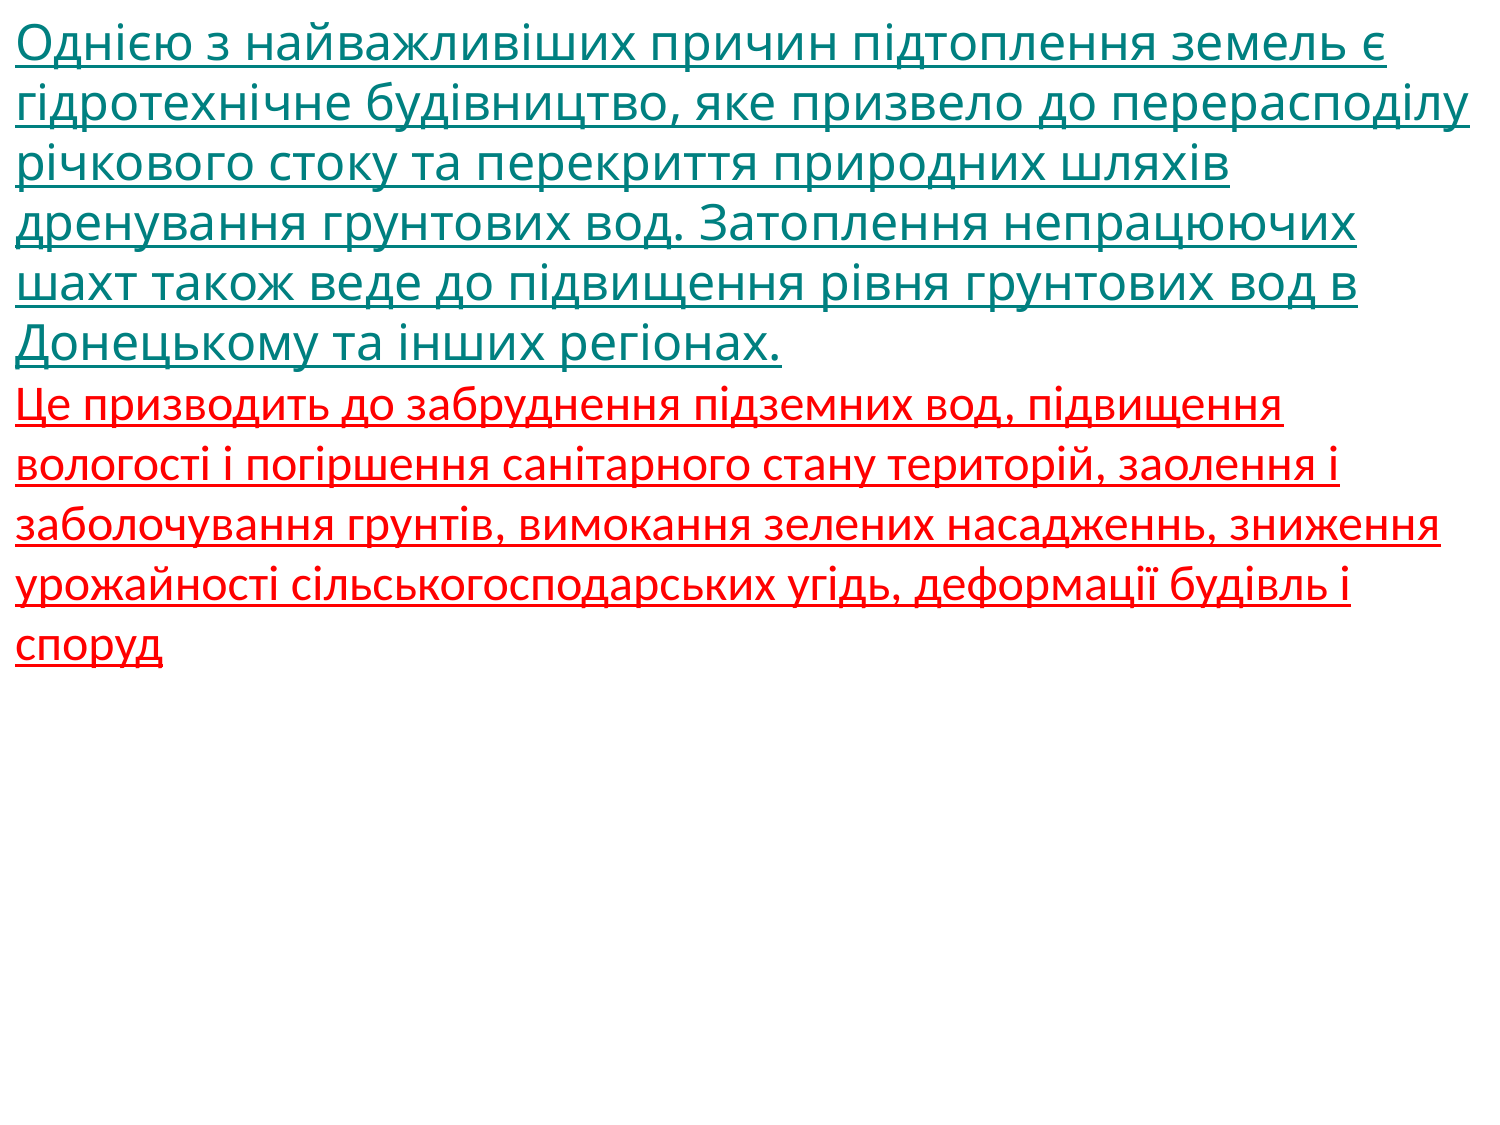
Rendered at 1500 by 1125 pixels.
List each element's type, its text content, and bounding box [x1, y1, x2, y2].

text_box Однією з найважливіших причин підтоплення земель є гідротехнічне будівництво, яке призвело до перерасподілу річкового стоку та перекриття природних шляхів дренування грунтових вод. Затоплення непрацюючих шахт також веде до підвищення рівня грунтових вод в Донецькому та інших регіонах. Це призводить до забруднення підземних вод, підвищення вологості і погіршення санітарного стану територій, заолення і заболочування грунтів, вимокання зелених насадженнь, зниження урожайності сільськогосподарських угідь, деформації будівль і споруд [0, 3, 1500, 679]
